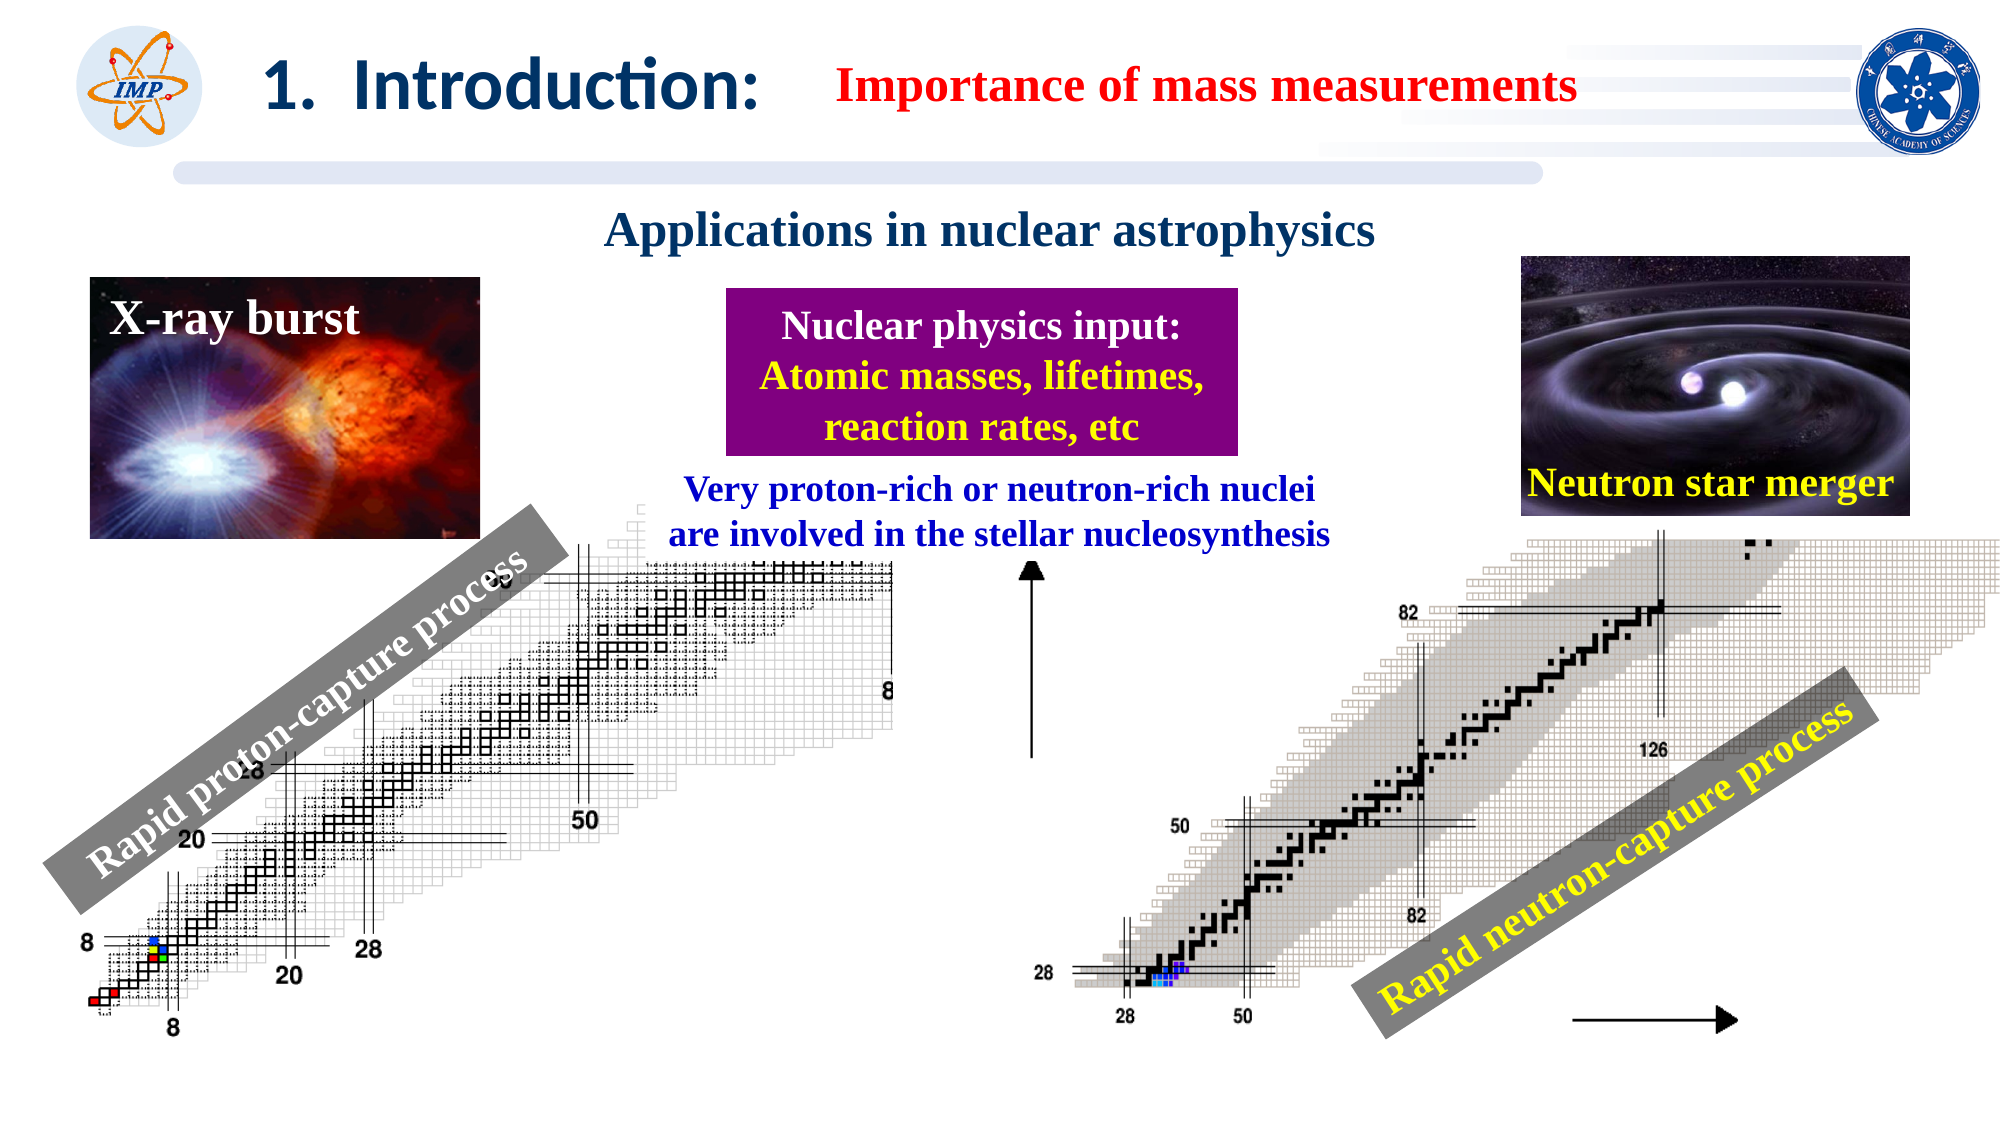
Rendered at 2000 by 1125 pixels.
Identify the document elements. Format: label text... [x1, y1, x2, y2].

text_box 1. Introduction: [243, 34, 823, 125]
text_box Importance of mass measurements [822, 51, 1777, 112]
text_box Applications in nuclear astrophysics [518, 196, 1449, 257]
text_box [80, 276, 481, 540]
text_box Nuclear physics input: Atomic masses, lifetimes, reaction rates, etc [728, 290, 1236, 414]
picture [0, 255, 2000, 1125]
picture [84, 31, 193, 135]
picture [1856, 28, 1981, 155]
